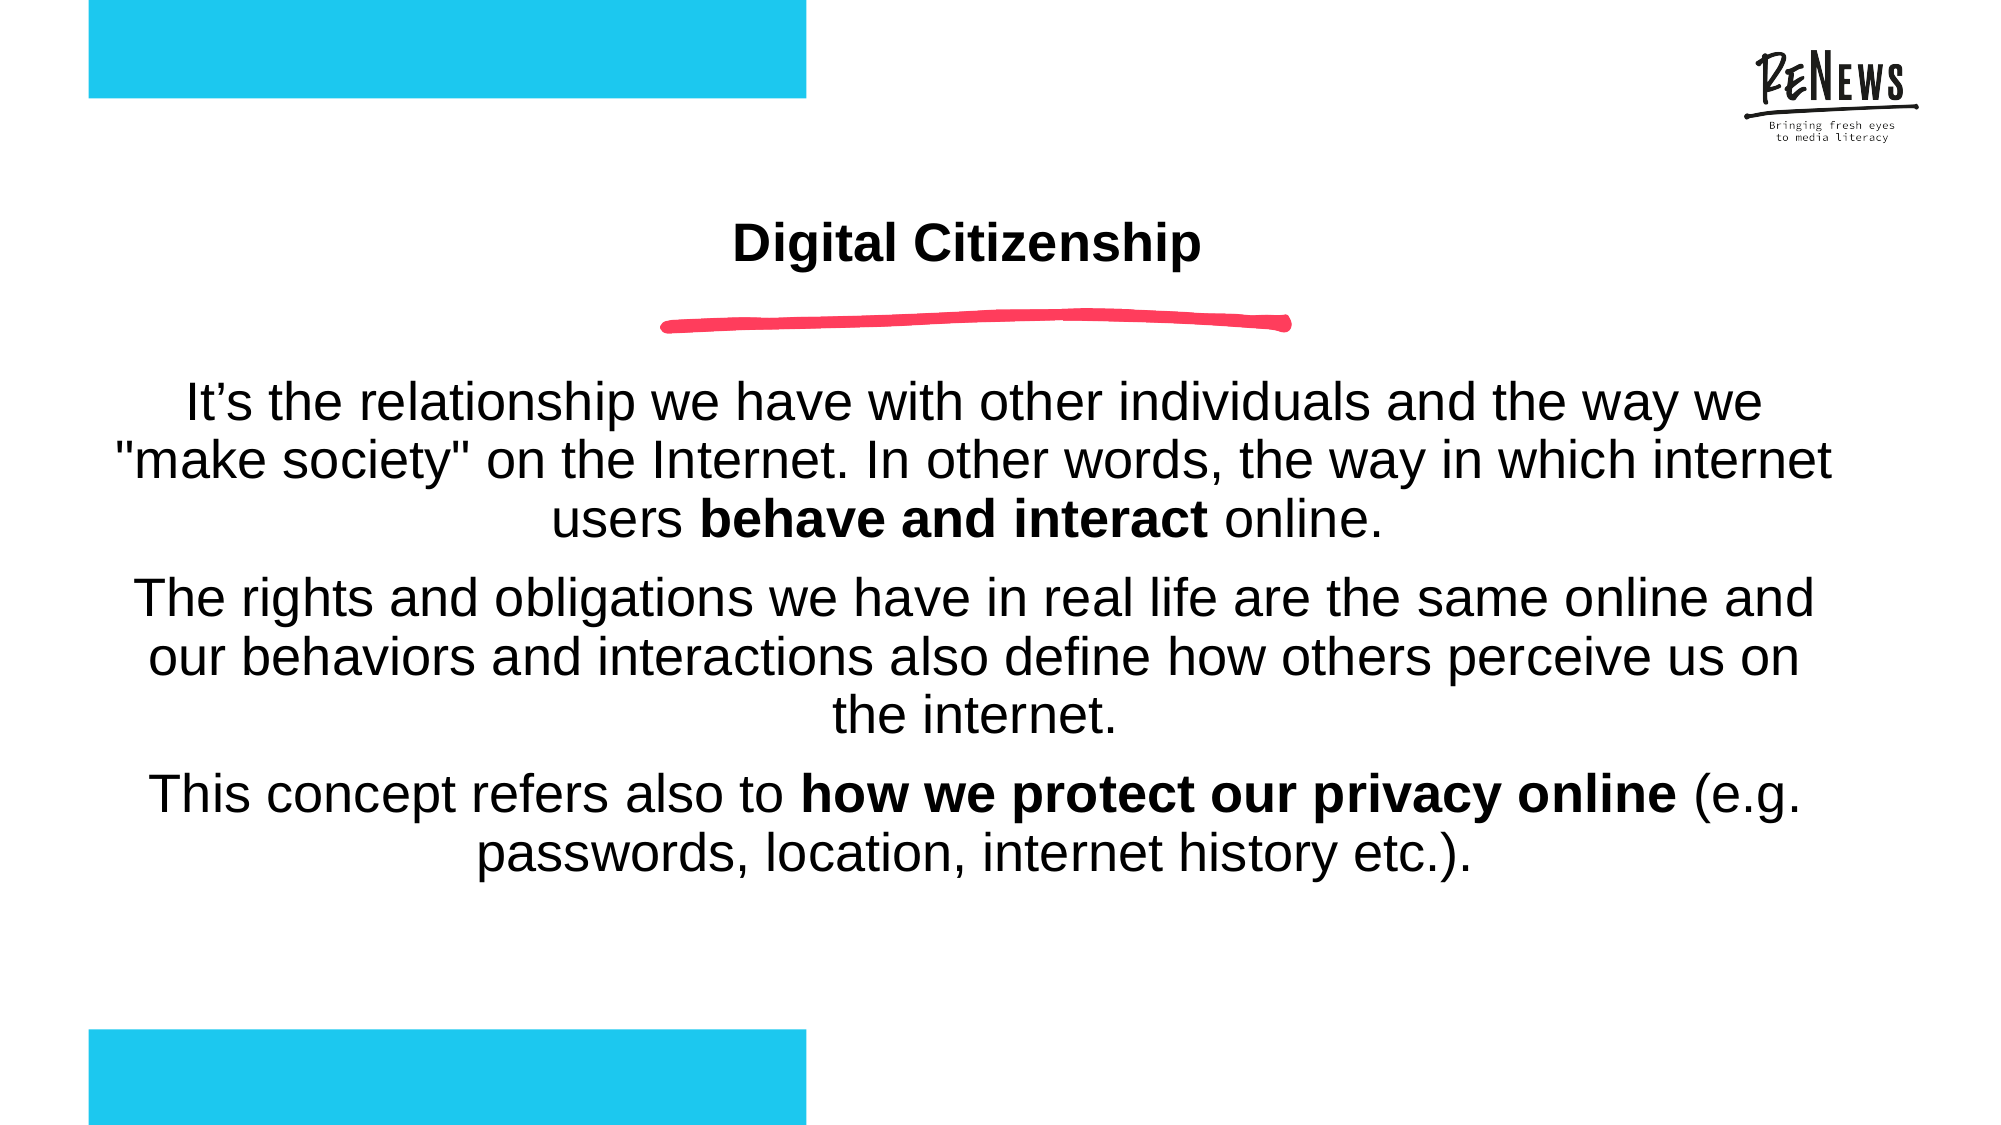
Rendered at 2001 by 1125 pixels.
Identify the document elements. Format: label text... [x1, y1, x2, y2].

text_box [88, 1028, 807, 1125]
picture [1744, 50, 1919, 147]
text_box [88, 0, 807, 99]
list Digital Citizenship It’s the relationship we have with other individuals and the way we "make society" on the Internet. In other words, the way in which internet users behave and interact online. The rights and obligations we have in real life are the same online and our behaviors and interactions also define how others perceive us on the internet. This concept refers also to how we protect our privacy online (e.g. passwords, location, internet history etc.). [88, 207, 1863, 921]
picture [660, 308, 1292, 334]
text_box [1735, 0, 1936, 199]
